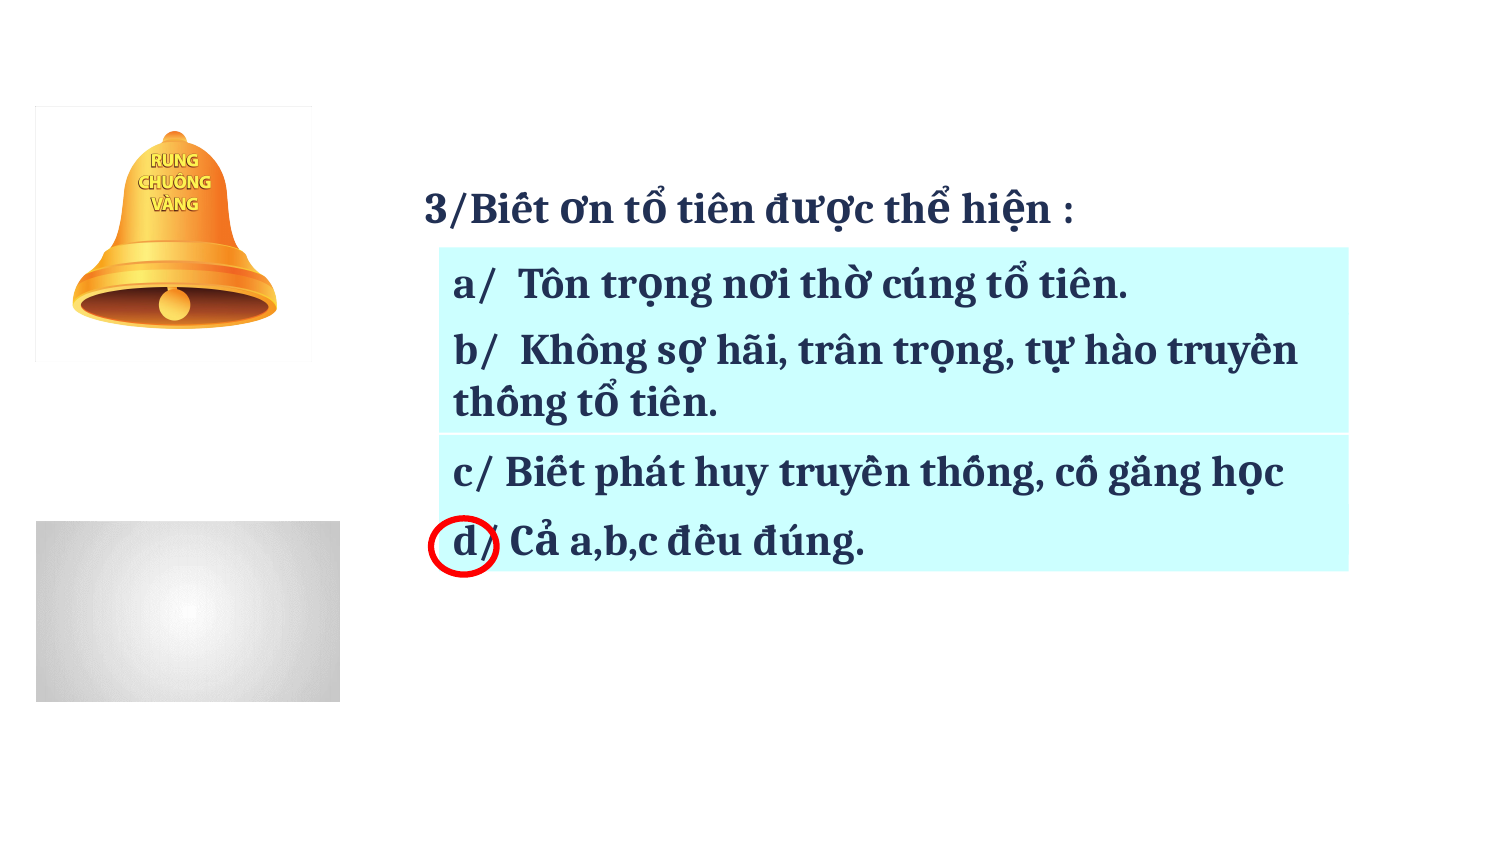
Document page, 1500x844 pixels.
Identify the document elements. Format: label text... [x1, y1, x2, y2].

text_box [35, 520, 341, 703]
text_box d/ Cả a,b,c đều đúng. [439, 504, 1349, 572]
text_box b/ Không sợ hãi, trân trọng, tự hào truyền thống tổ tiên. [439, 312, 1349, 433]
text_box a/ Tôn trọng nơi thờ cúng tổ tiên. [439, 247, 1349, 312]
text_box 3/Biết ơn tổ tiên được thể hiện : [411, 172, 1480, 240]
picture [35, 106, 312, 362]
text_box [430, 518, 497, 575]
text_box c/ Biết phát huy truyền thống, cố gắng học tập. [439, 434, 1349, 504]
